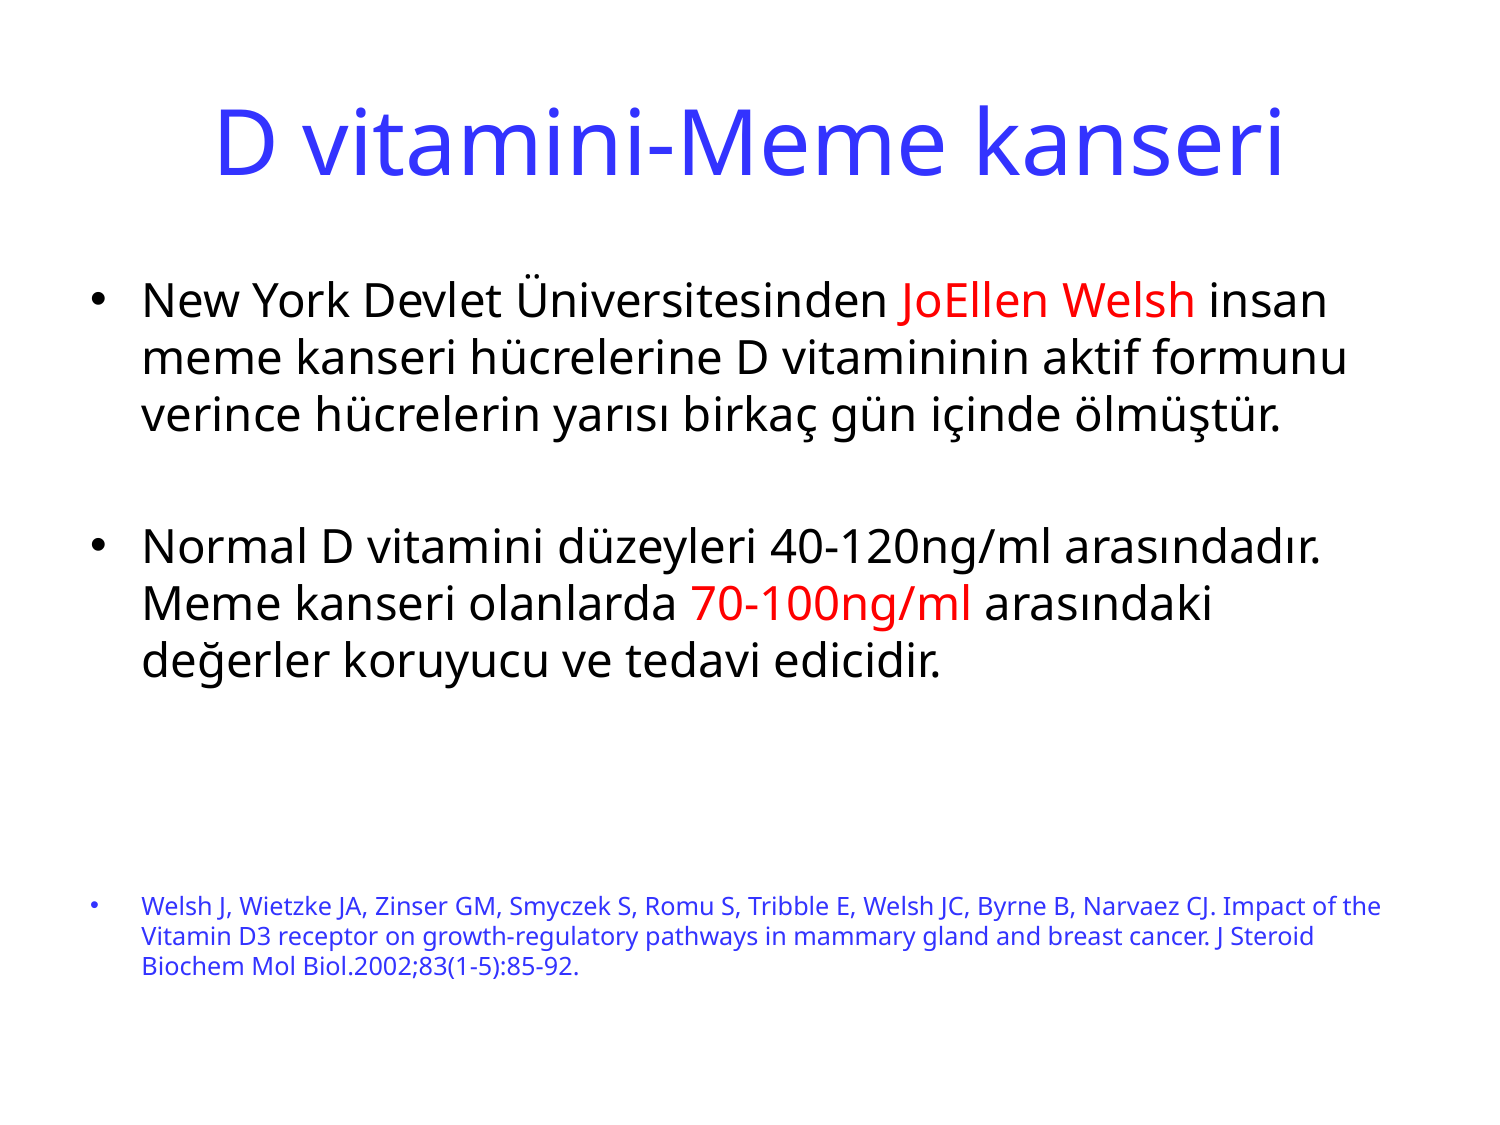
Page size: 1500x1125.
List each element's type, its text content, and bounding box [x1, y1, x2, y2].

list New York Devlet Üniversitesinden JoEllen Welsh insan meme kanseri hücrelerine D vitamininin aktif formunu verince hücrelerin yarısı birkaç gün içinde ölmüştür. Normal D vitamini düzeyleri 40-120ng/ml arasındadır. Meme kanseri olanlarda 70-100ng/ml arasındaki değerler koruyucu ve tedavi edicidir. Welsh J, Wietzke JA, Zinser GM, Smyczek S, Romu S, Tribble E, Welsh JC, Byrne B, Narvaez CJ. Impact of the Vitamin D3 receptor on growth-regulatory pathways in mammary gland and breast cancer. J Steroid Biochem Mol Biol.2002;83(1-5):85-92. [75, 262, 1425, 1005]
title D vitamini-Meme kanseri [75, 45, 1425, 233]
